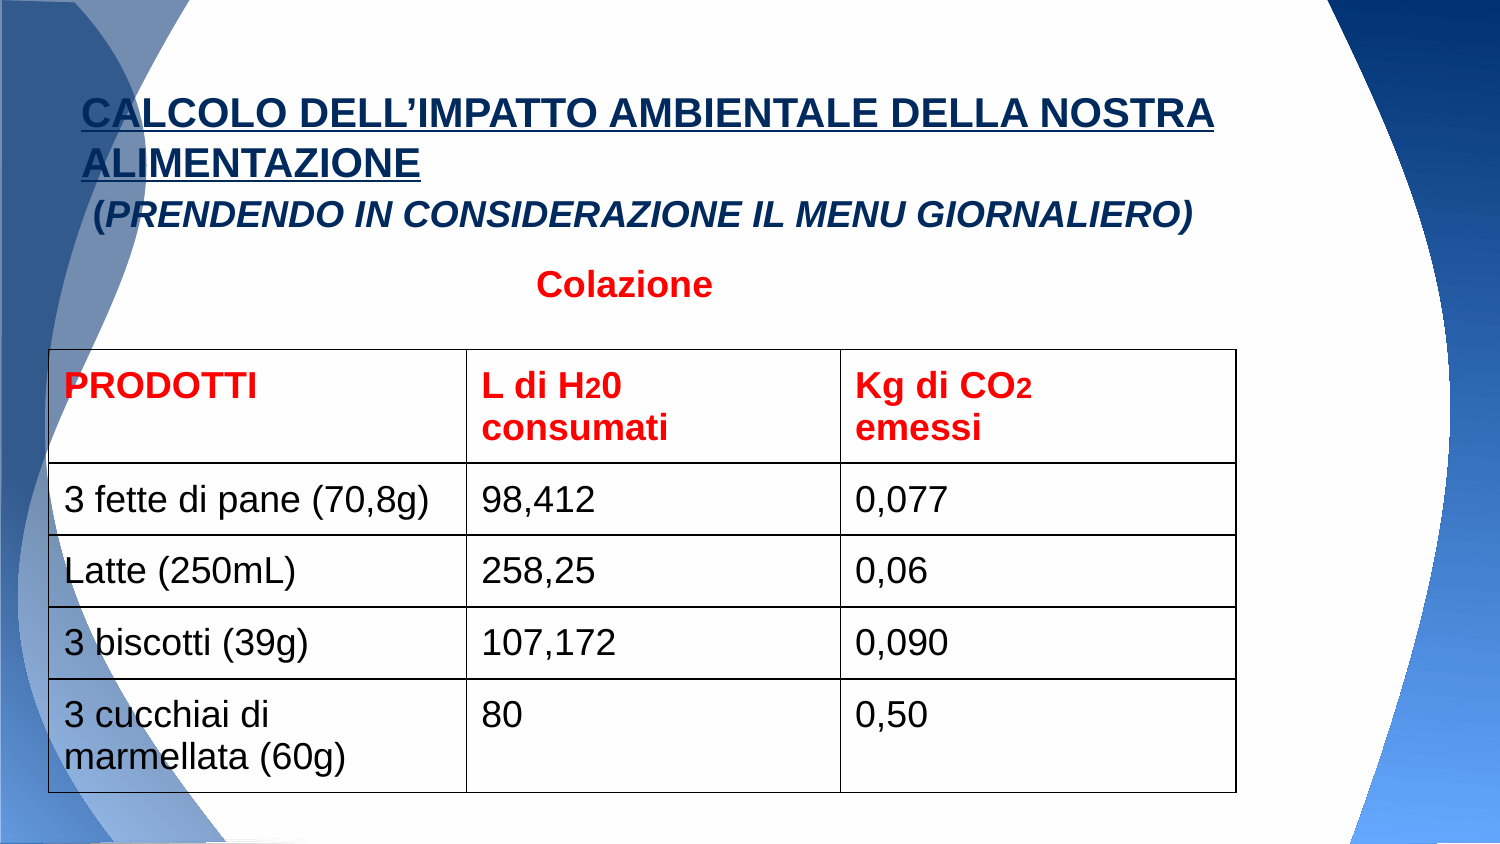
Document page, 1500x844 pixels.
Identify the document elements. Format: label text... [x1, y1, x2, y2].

picture [90, 146, 1450, 844]
table_cell 258,25 [467, 536, 840, 606]
table_header L di H20 consumati [467, 350, 840, 462]
table_cell 3 cucchiai di marmellata (60g) [49, 680, 466, 792]
table_cell 3 biscotti (39g) [49, 608, 466, 678]
table_header Kg di CO2 emessi [841, 350, 1235, 462]
table_cell 3 fette di pane (70,8g) [49, 464, 466, 534]
picture [151, 0, 1360, 70]
text_box Colazione [324, 244, 925, 320]
table_cell Latte (250mL) [49, 536, 466, 606]
table_cell 107,172 [467, 608, 840, 678]
table_cell 80 [467, 680, 840, 792]
table_cell 0,090 [841, 608, 1235, 678]
table_cell 0,077 [841, 464, 1235, 534]
text_box CALCOLO DELL’IMPATTO AMBIENTALE DELLA NOSTRA ALIMENTAZIONE (PRENDENDO IN CONSIDERAZIONE IL MENU GIORNALIERO) [66, 70, 1407, 146]
table_header PRODOTTI [49, 350, 466, 462]
table_cell 98,412 [467, 464, 840, 534]
table_cell 0,50 [841, 680, 1235, 792]
table_cell 0,06 [841, 536, 1235, 606]
